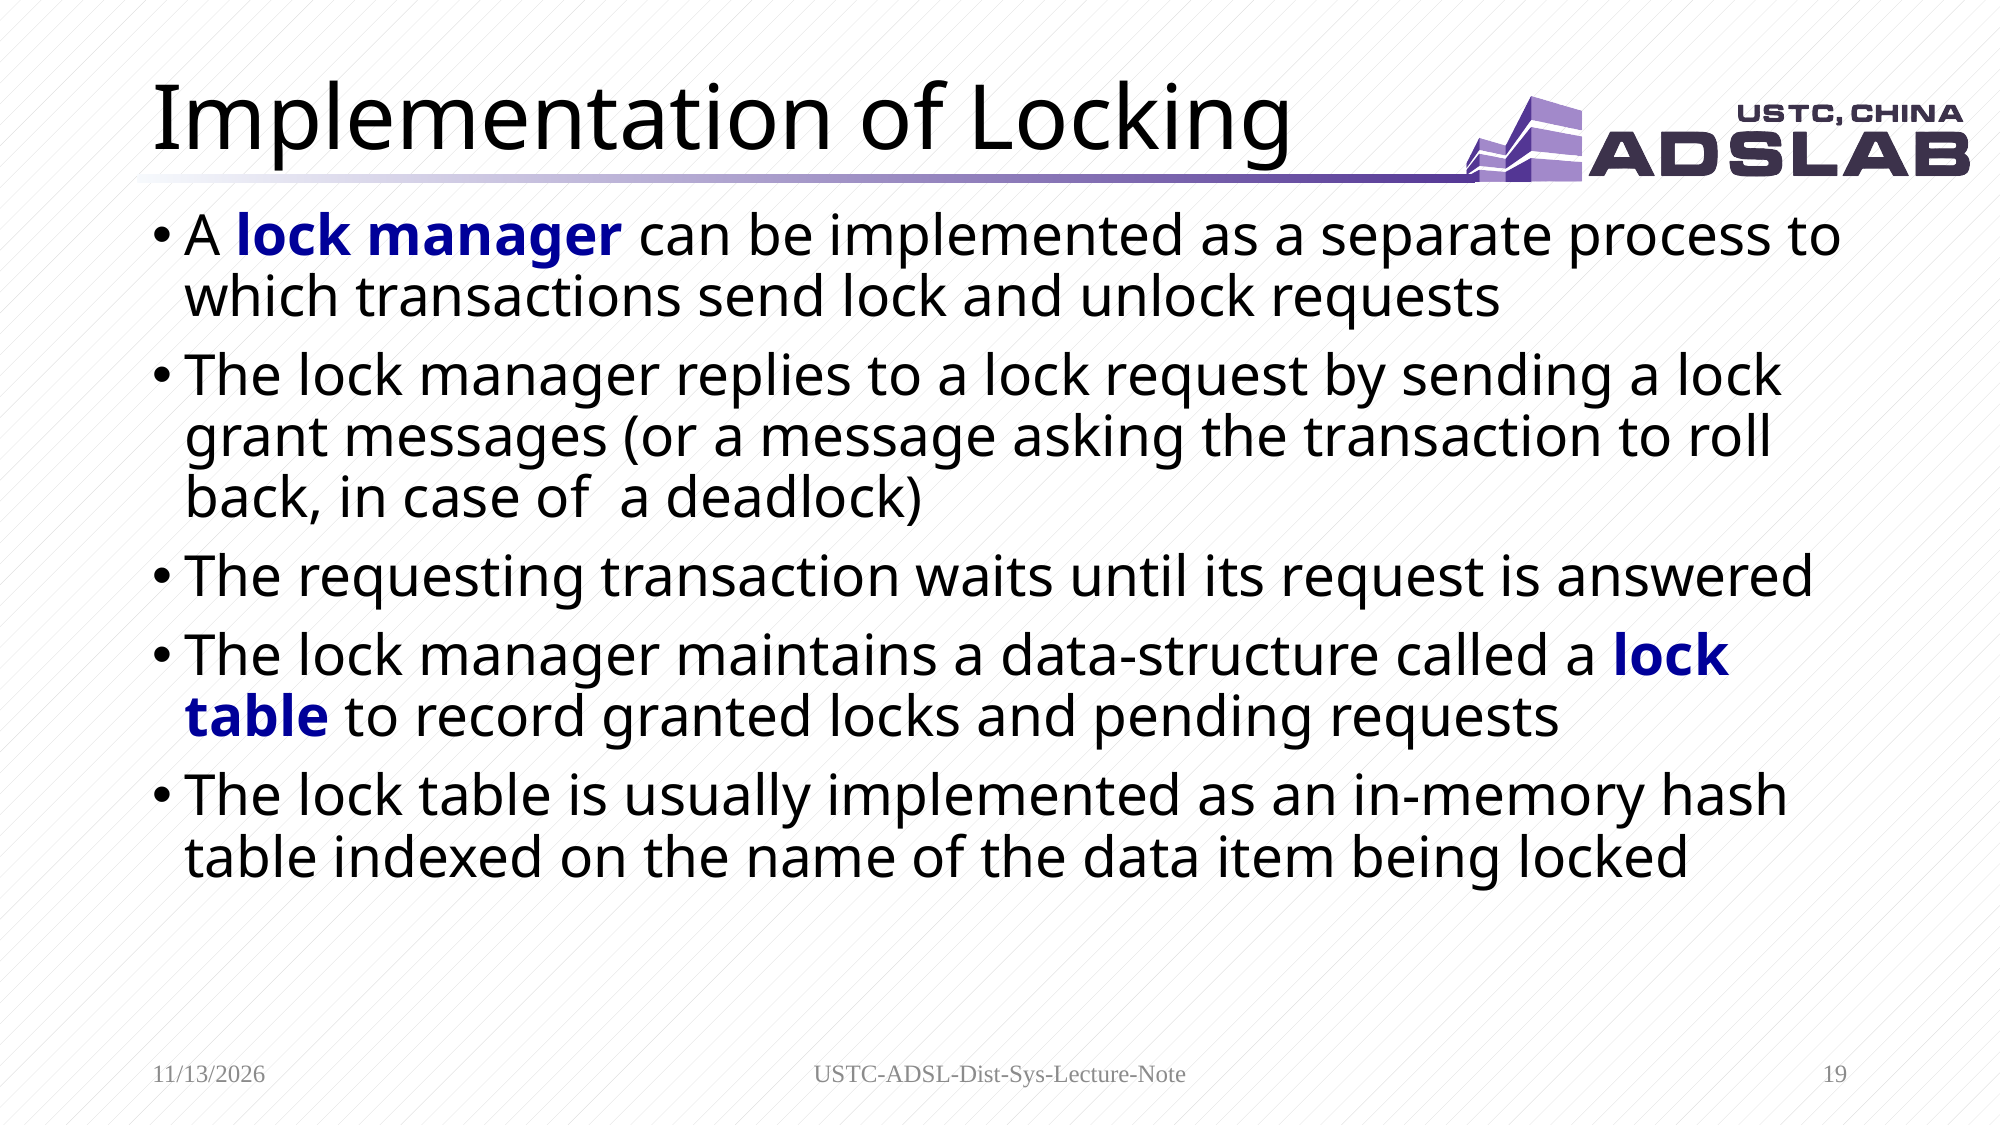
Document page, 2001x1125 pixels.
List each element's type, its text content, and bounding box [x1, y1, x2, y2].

picture [1470, 93, 1976, 183]
title Implementation of Locking [137, 63, 1863, 177]
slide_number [137, 1042, 588, 1103]
footer USTC-ADSL-Dist-Sys-Lecture-Note [662, 1042, 1338, 1103]
list A lock manager can be implemented as a separate process to which transactions send lock and unlock requests The lock manager replies to a lock request by sending a lock grant messages (or a message asking the transaction to roll back, in case of a deadlock) The requesting transaction waits until its request is answered The lock manager maintains a data-structure called a lock table to record granted locks and pending requests The lock table is usually implemented as an in-memory hash table indexed on the name of the data item being locked [137, 199, 1863, 1014]
